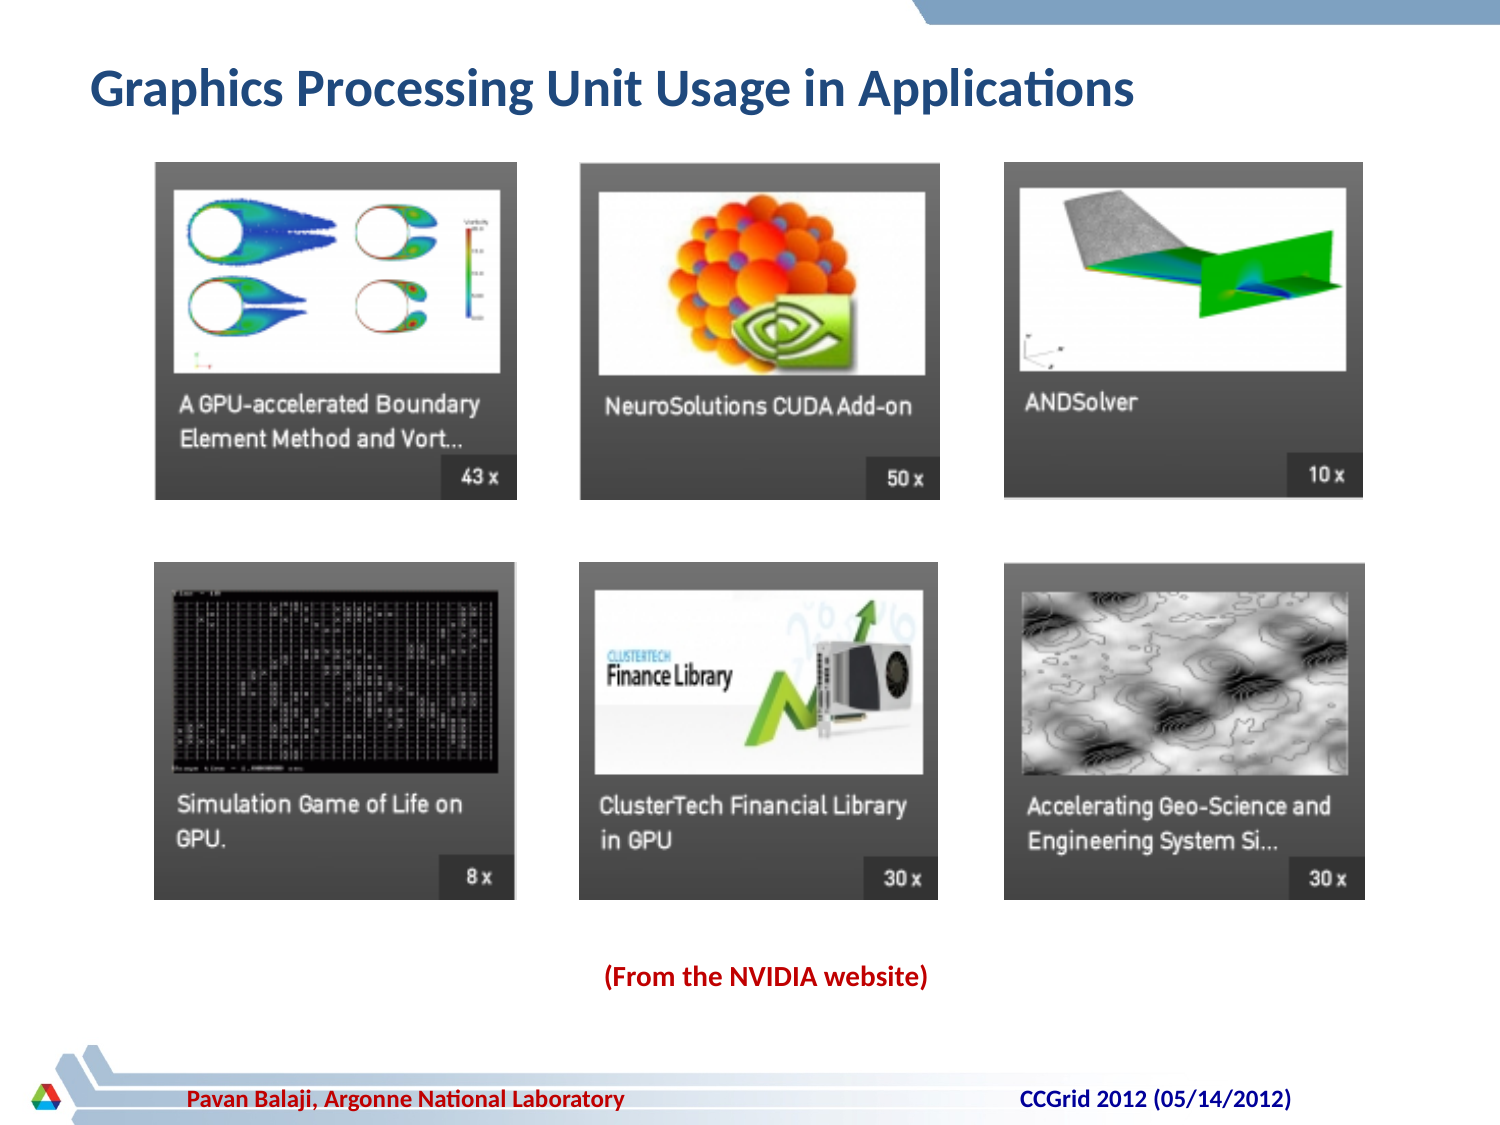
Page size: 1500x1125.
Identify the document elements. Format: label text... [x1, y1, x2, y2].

picture [1004, 162, 1363, 501]
picture [579, 162, 940, 501]
title Graphics Processing Unit Usage in Applications [74, 44, 1426, 176]
picture [0, 0, 1500, 26]
footer CCGrid 2012 (05/14/2012) [862, 1074, 1450, 1113]
picture [579, 562, 939, 901]
picture [154, 162, 517, 501]
picture [154, 562, 517, 901]
text_box (From the NVIDIA website) [588, 949, 944, 1000]
picture [1004, 562, 1365, 901]
picture [0, 1037, 1500, 1125]
